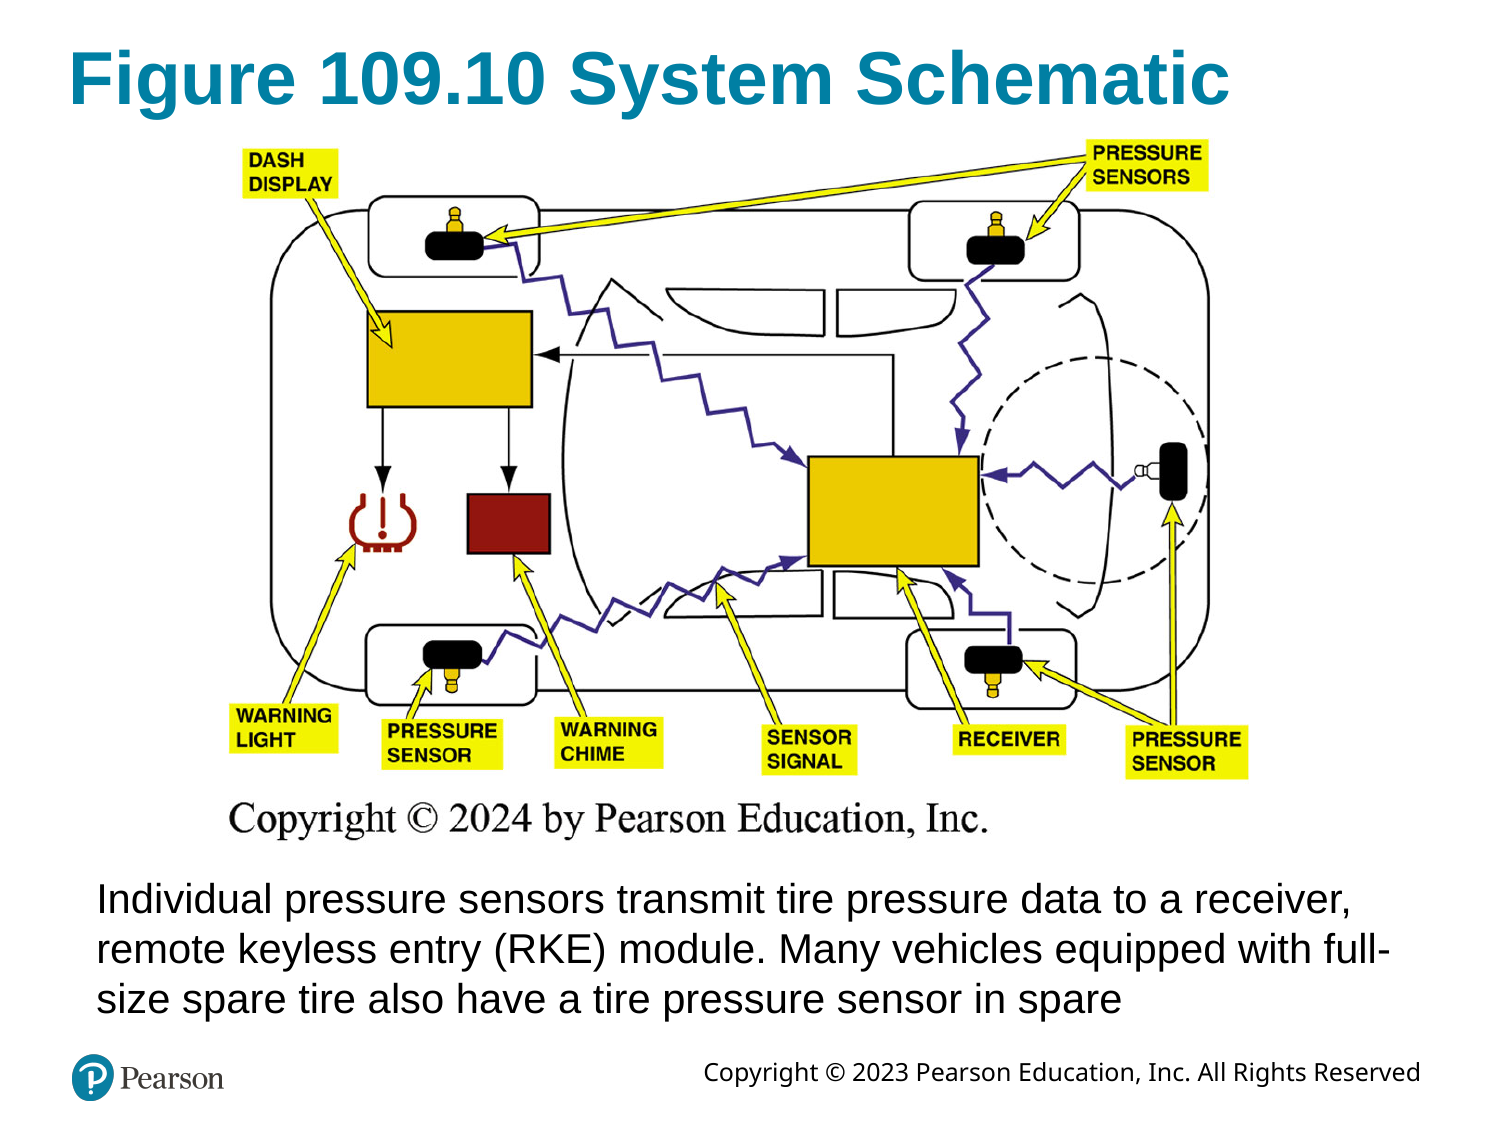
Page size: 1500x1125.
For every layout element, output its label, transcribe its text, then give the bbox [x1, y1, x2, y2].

title Figure 109.10 System Schematic [68, 22, 1418, 129]
list Individual pressure sensors transmit tire pressure data to a receiver, remote keyless entry (RKE) module. Many vehicles equipped with full-size spare tire also have a tire pressure sensor in spare [79, 863, 1398, 1031]
picture [98, 1054, 224, 1101]
picture [72, 1054, 88, 1070]
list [228, 137, 1249, 850]
picture [72, 1087, 83, 1101]
picture [80, 1063, 106, 1088]
